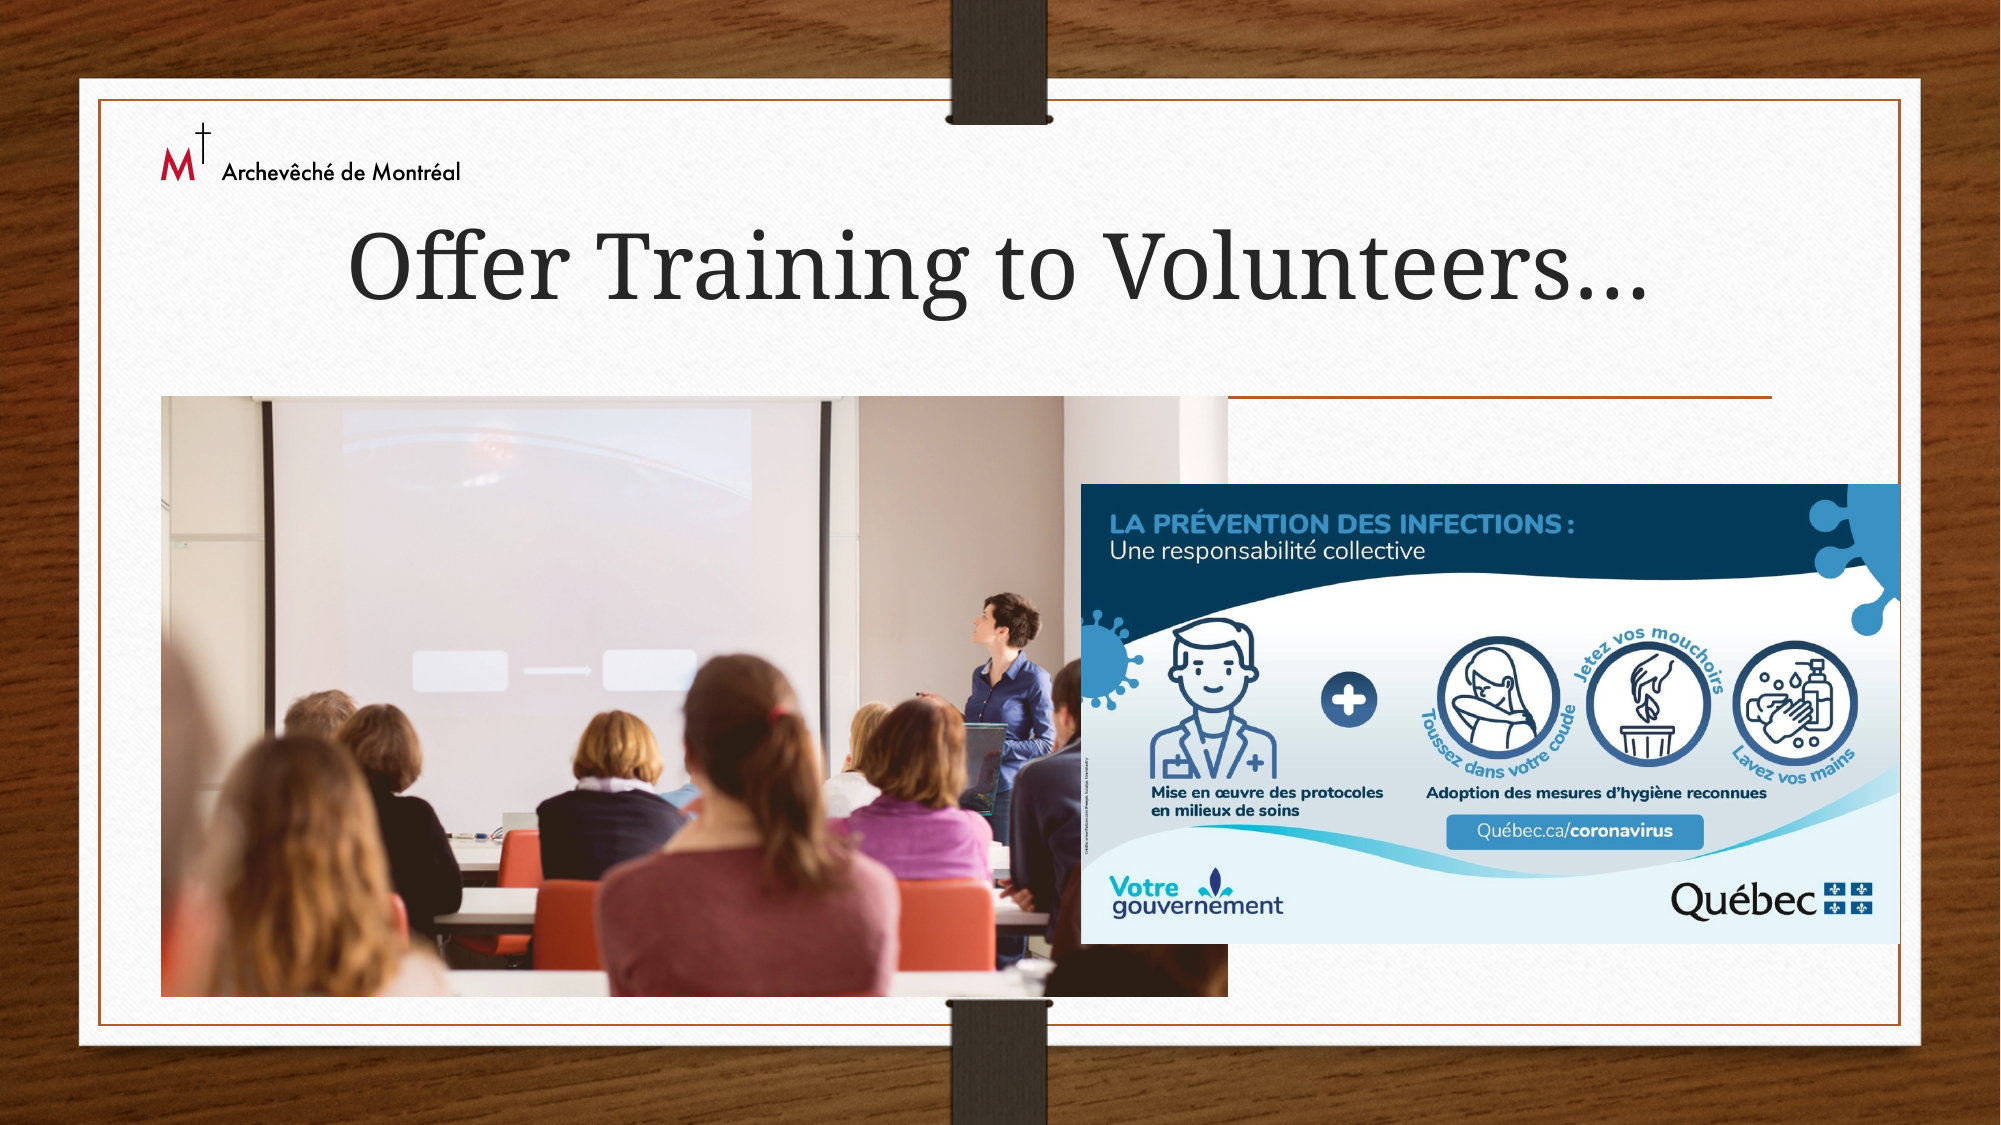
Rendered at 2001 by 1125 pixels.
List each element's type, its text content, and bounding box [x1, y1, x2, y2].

picture [0, 0, 2001, 1125]
title Offer Training to Volunteers… [211, 189, 1788, 337]
